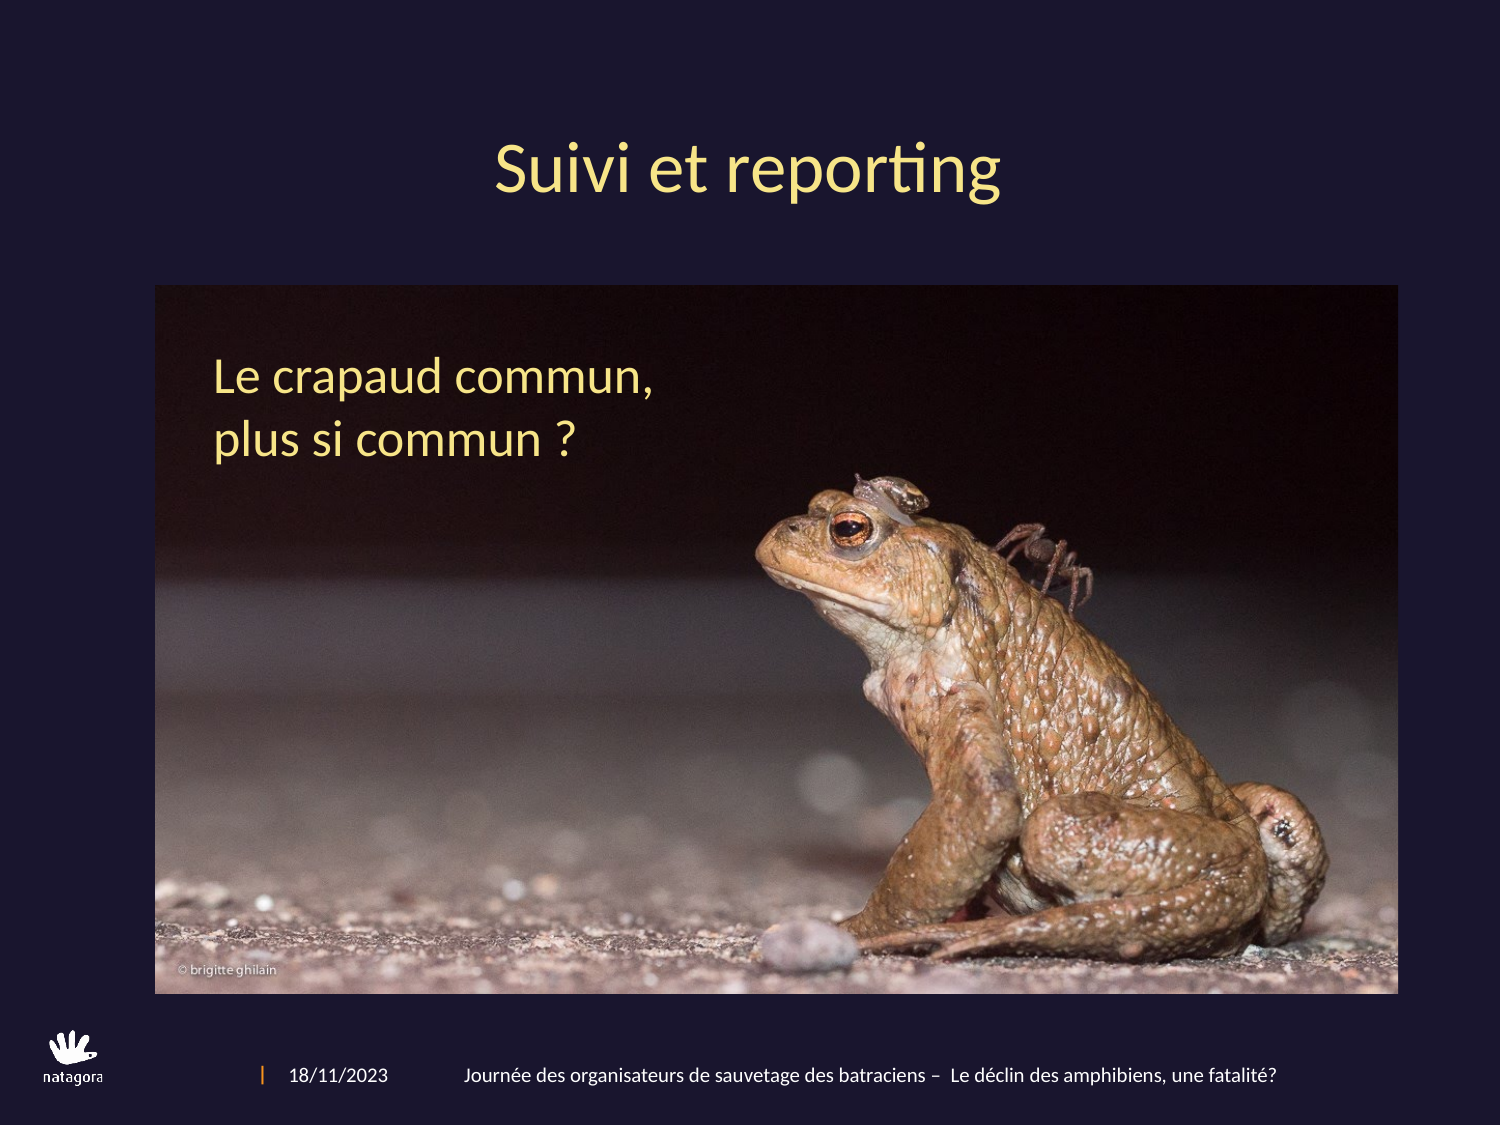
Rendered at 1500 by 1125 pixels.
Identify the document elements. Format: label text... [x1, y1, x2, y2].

title Suivi et reporting [60, 0, 1437, 216]
text_box 18/11/2023 Journée des organisateurs de sauvetage des batraciens – Le déclin des amphibiens, une fatalité? [273, 1054, 1333, 1119]
picture [140, 285, 1399, 995]
picture [43, 1030, 103, 1088]
